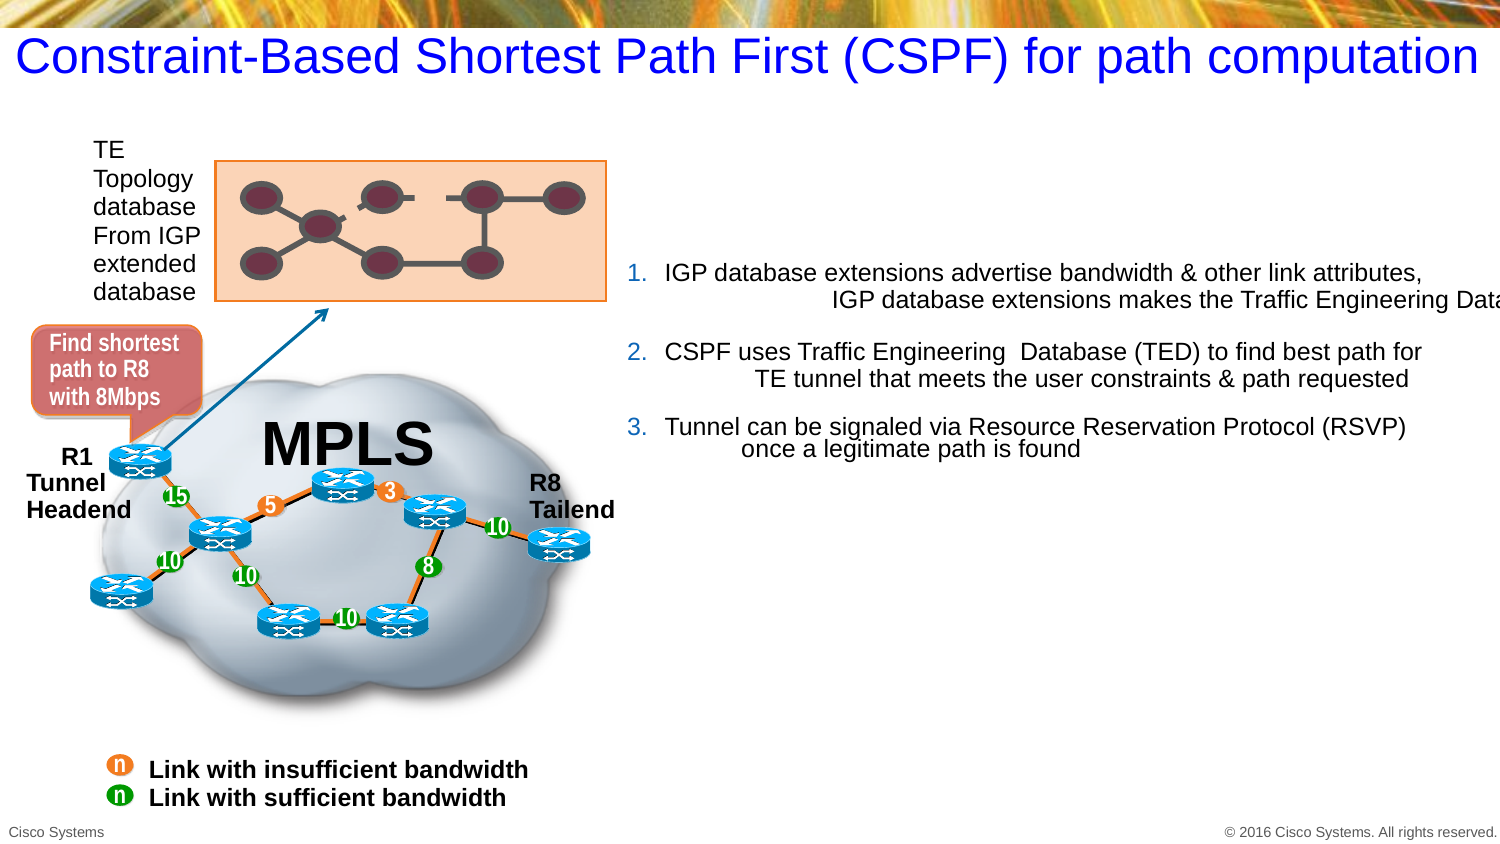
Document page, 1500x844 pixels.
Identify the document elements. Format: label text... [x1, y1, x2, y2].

picture [121, 456, 137, 462]
text_box [545, 184, 583, 213]
text_box TE Topology database From IGP extended database [81, 130, 220, 313]
text_box [242, 249, 281, 278]
text_box Find shortest path to R8 with 8Mbps [31, 325, 158, 415]
title Constraint-Based Shortest Path First (CSPF) for path computation [0, 36, 1500, 140]
text_box [463, 248, 502, 277]
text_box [163, 307, 330, 451]
text_box [242, 183, 281, 212]
text_box R1 Tunnel Headend [12, 436, 64, 531]
text_box Link with insufficient bandwidth [135, 749, 544, 791]
text_box [220, 160, 607, 302]
text_box [363, 248, 402, 277]
picture [143, 456, 160, 462]
text_box [463, 183, 502, 212]
picture [123, 448, 138, 453]
text_box [301, 212, 340, 241]
text_box Link with sufficient bandwidth [135, 778, 522, 819]
text_box n [107, 754, 133, 775]
picture [144, 448, 159, 453]
picture [0, 0, 1500, 28]
text_box [363, 183, 402, 212]
picture [69, 353, 625, 729]
text_box n [107, 785, 133, 806]
list IGP database extensions advertise bandwidth & other link attributes, IGP database extensions makes the Traffic Engineering Database (TED) CSPF uses Traffic Engineering Database (TED) to find best path for TE tunnel that meets the user constraints & path requested Tunnel can be signaled via Resource Reservation Protocol (RSVP) once a legitimate path is found [611, 252, 1500, 819]
